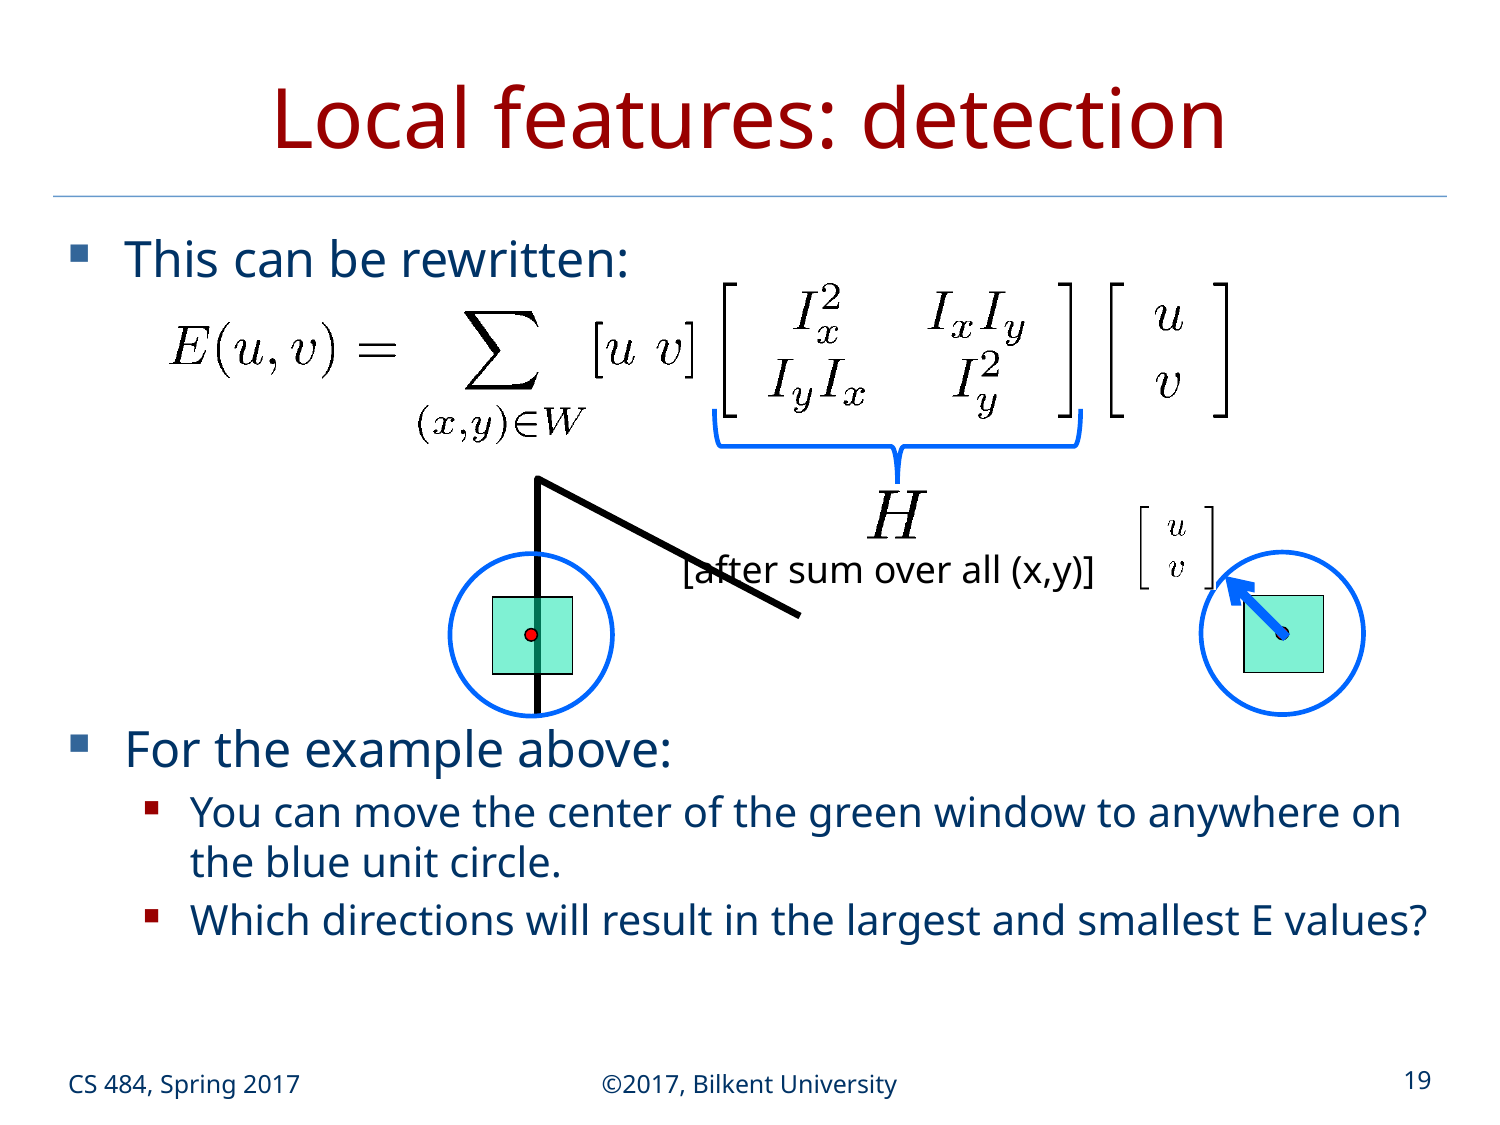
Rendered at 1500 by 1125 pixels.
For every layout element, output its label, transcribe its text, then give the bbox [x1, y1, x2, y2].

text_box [449, 478, 801, 717]
footer ©2017, Bilkent University [511, 1052, 988, 1107]
picture [863, 484, 928, 541]
list This can be rewritten: For the example above: You can move the center of the green window to anywhere on the blue unit circle. Which directions will result in the largest and smallest E values? [53, 220, 1447, 1035]
title Local features: detection [53, 31, 1447, 173]
text_box [895, 455, 900, 482]
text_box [1139, 503, 1364, 715]
picture [163, 278, 1232, 447]
slide_number CS 484, Spring 2017 [52, 1052, 366, 1107]
text_box [after sum over all (x,y)] [804, 538, 1111, 599]
slide_number 19 [1134, 1052, 1448, 1107]
